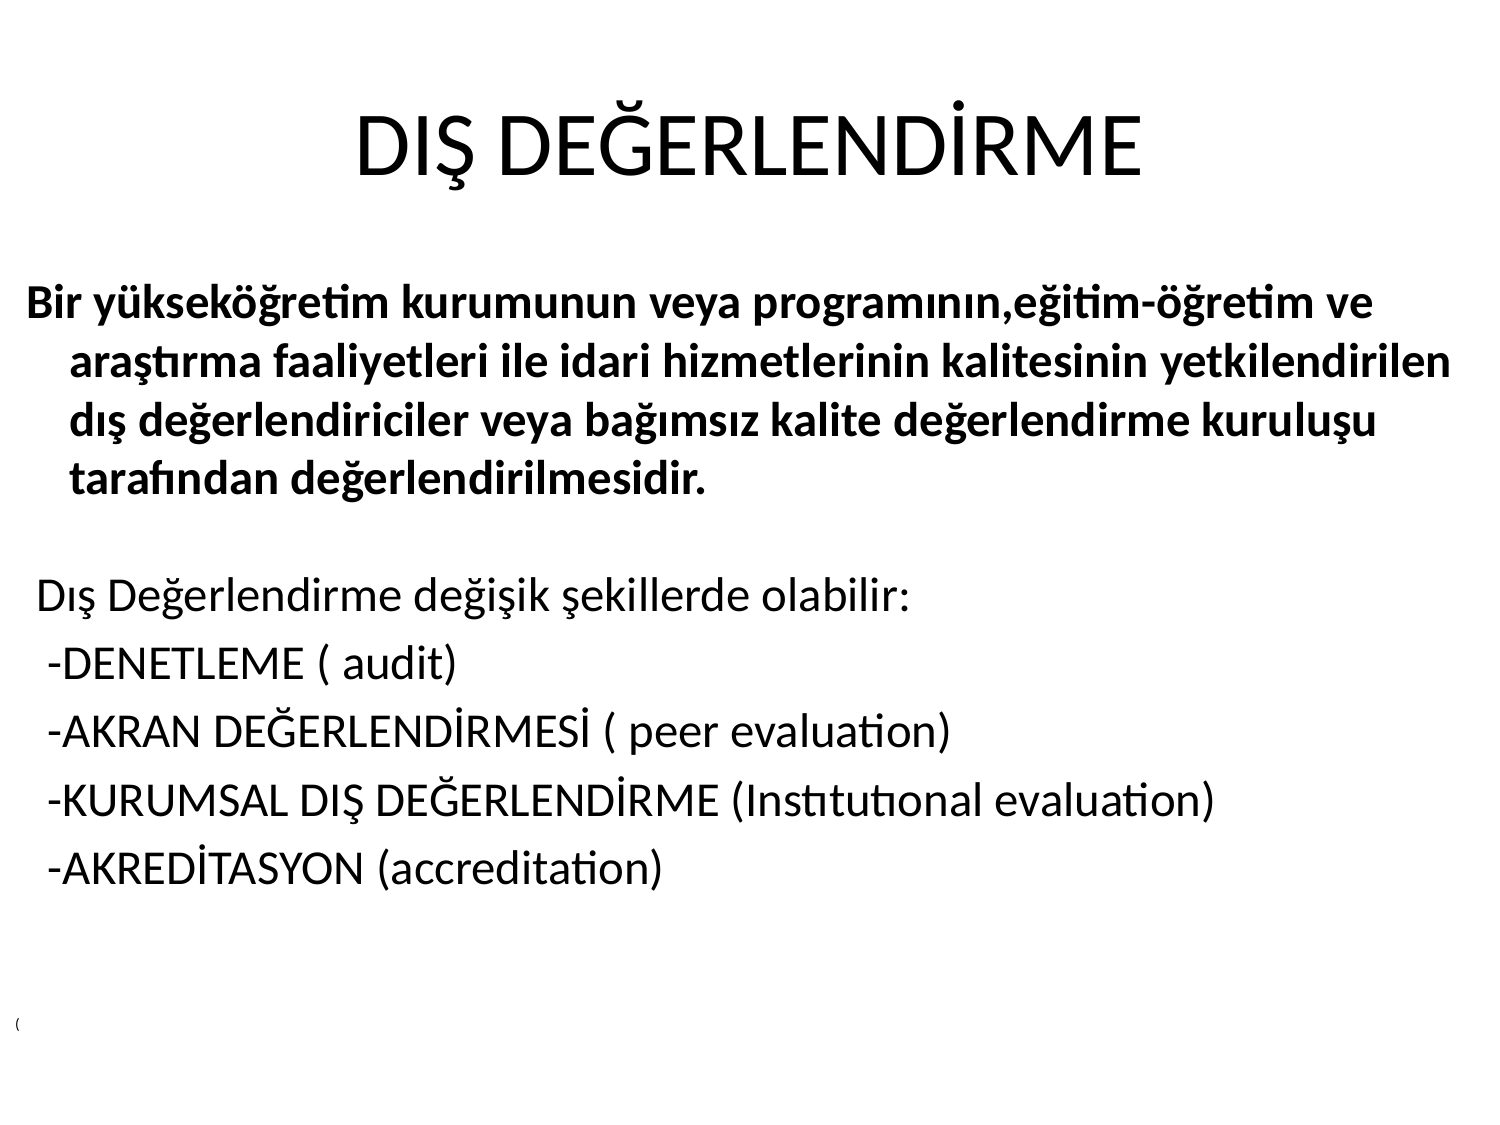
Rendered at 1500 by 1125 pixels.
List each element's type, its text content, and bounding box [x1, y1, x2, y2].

title DIŞ DEĞERLENDİRME [75, 45, 1425, 233]
list Bir yükseköğretim kurumunun veya programının,eğitim-öğretim ve araştırma faaliyetleri ile idari hizmetlerinin kalitesinin yetkilendirilen dış değerlendiriciler veya bağımsız kalite değerlendirme kuruluşu tarafından değerlendirilmesidir. Dış Değerlendirme değişik şekillerde olabilir: -DENETLEME ( audit) -AKRAN DEĞERLENDİRMESİ ( peer evaluation) -KURUMSAL DIŞ DEĞERLENDİRME (Instıtutıonal evaluation) -AKREDİTASYON (accreditation) ( [0, 262, 1500, 1079]
